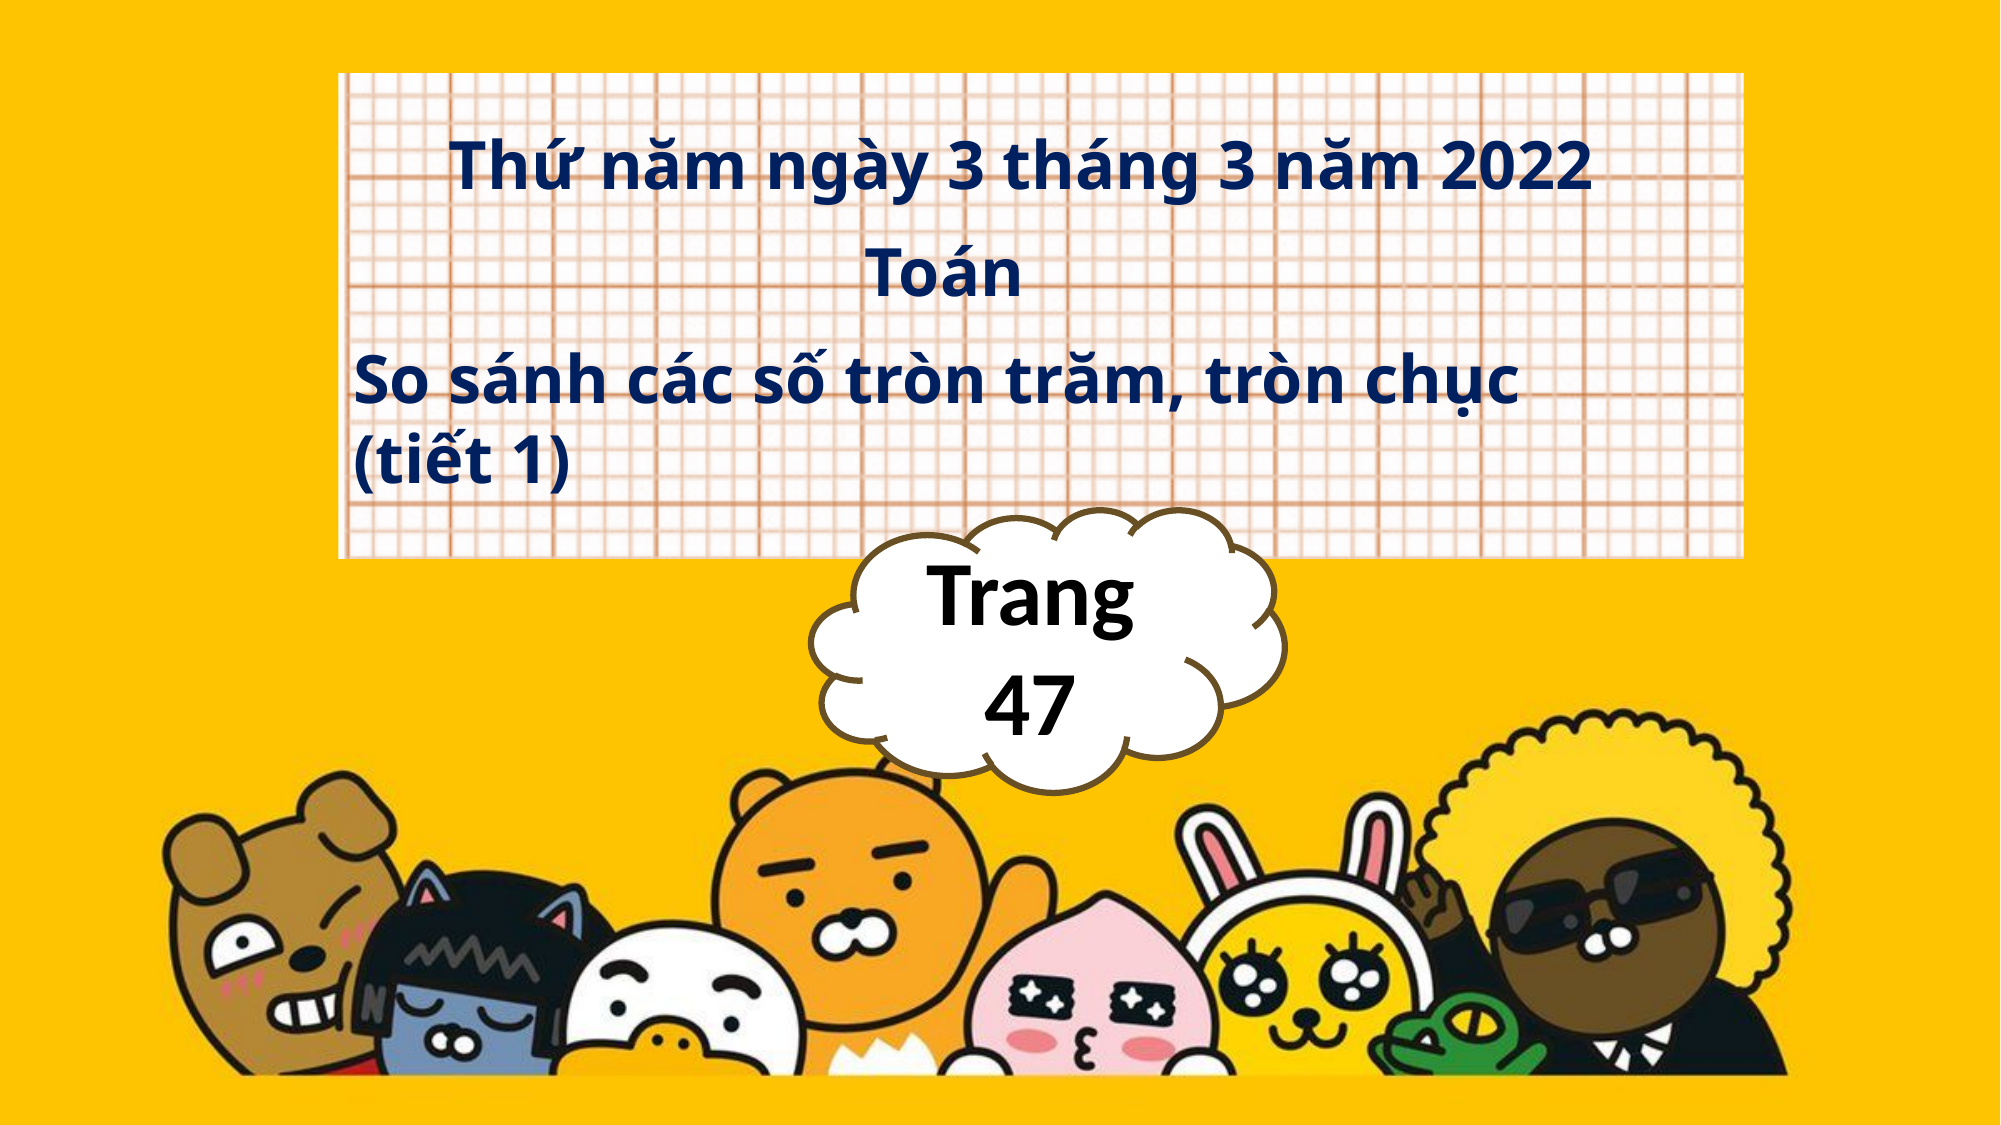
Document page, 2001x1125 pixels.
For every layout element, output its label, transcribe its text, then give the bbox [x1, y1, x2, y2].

text_box Trang 47 [809, 559, 1286, 794]
picture [0, 0, 2001, 1125]
